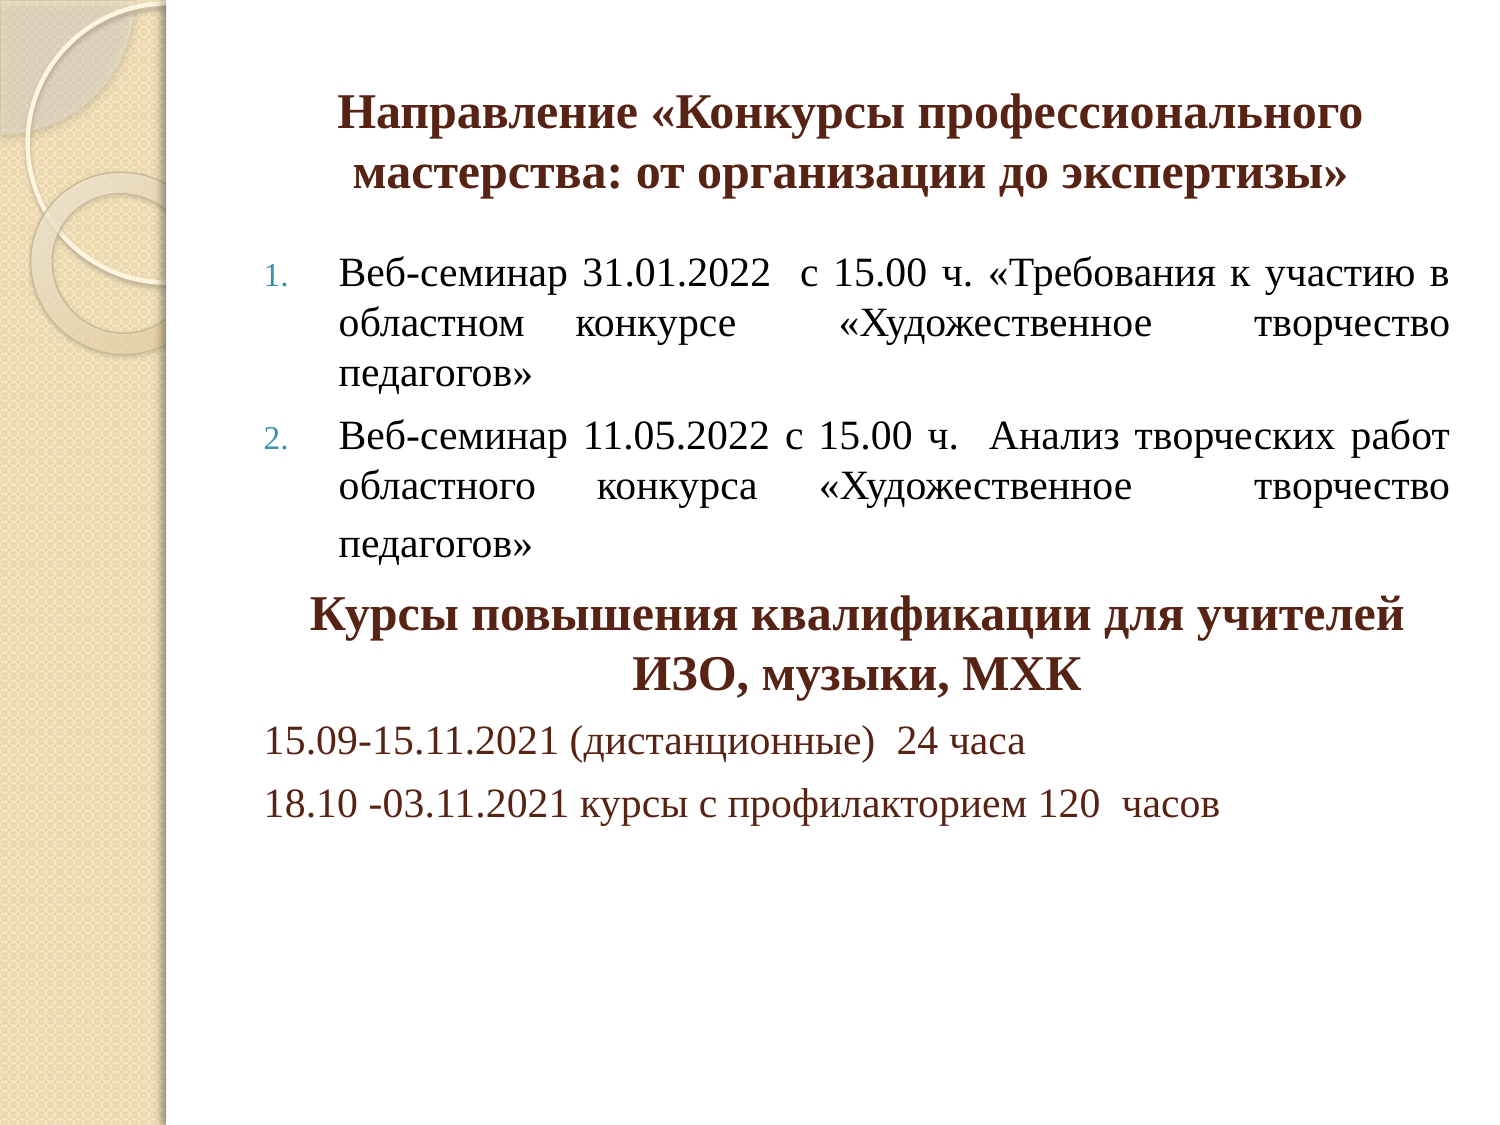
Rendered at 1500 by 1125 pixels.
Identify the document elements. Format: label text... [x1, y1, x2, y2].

title Направление «Конкурсы профессионального мастерства: от организации до экспертизы» [235, 45, 1466, 233]
list Веб-семинар 31.01.2022 с 15.00 ч. «Требования к участию в областном конкурсе «Художественное творчество педагогов» Веб-семинар 11.05.2022 с 15.00 ч. Анализ творческих работ областного конкурса «Художественное творчество педагогов» Курсы повышения квалификации для учителей ИЗО, музыки, МХК 15.09-15.11.2021 (дистанционные) 24 часа 18.10 -03.11.2021 курсы с профилакторием 120 часов [235, 237, 1466, 1025]
